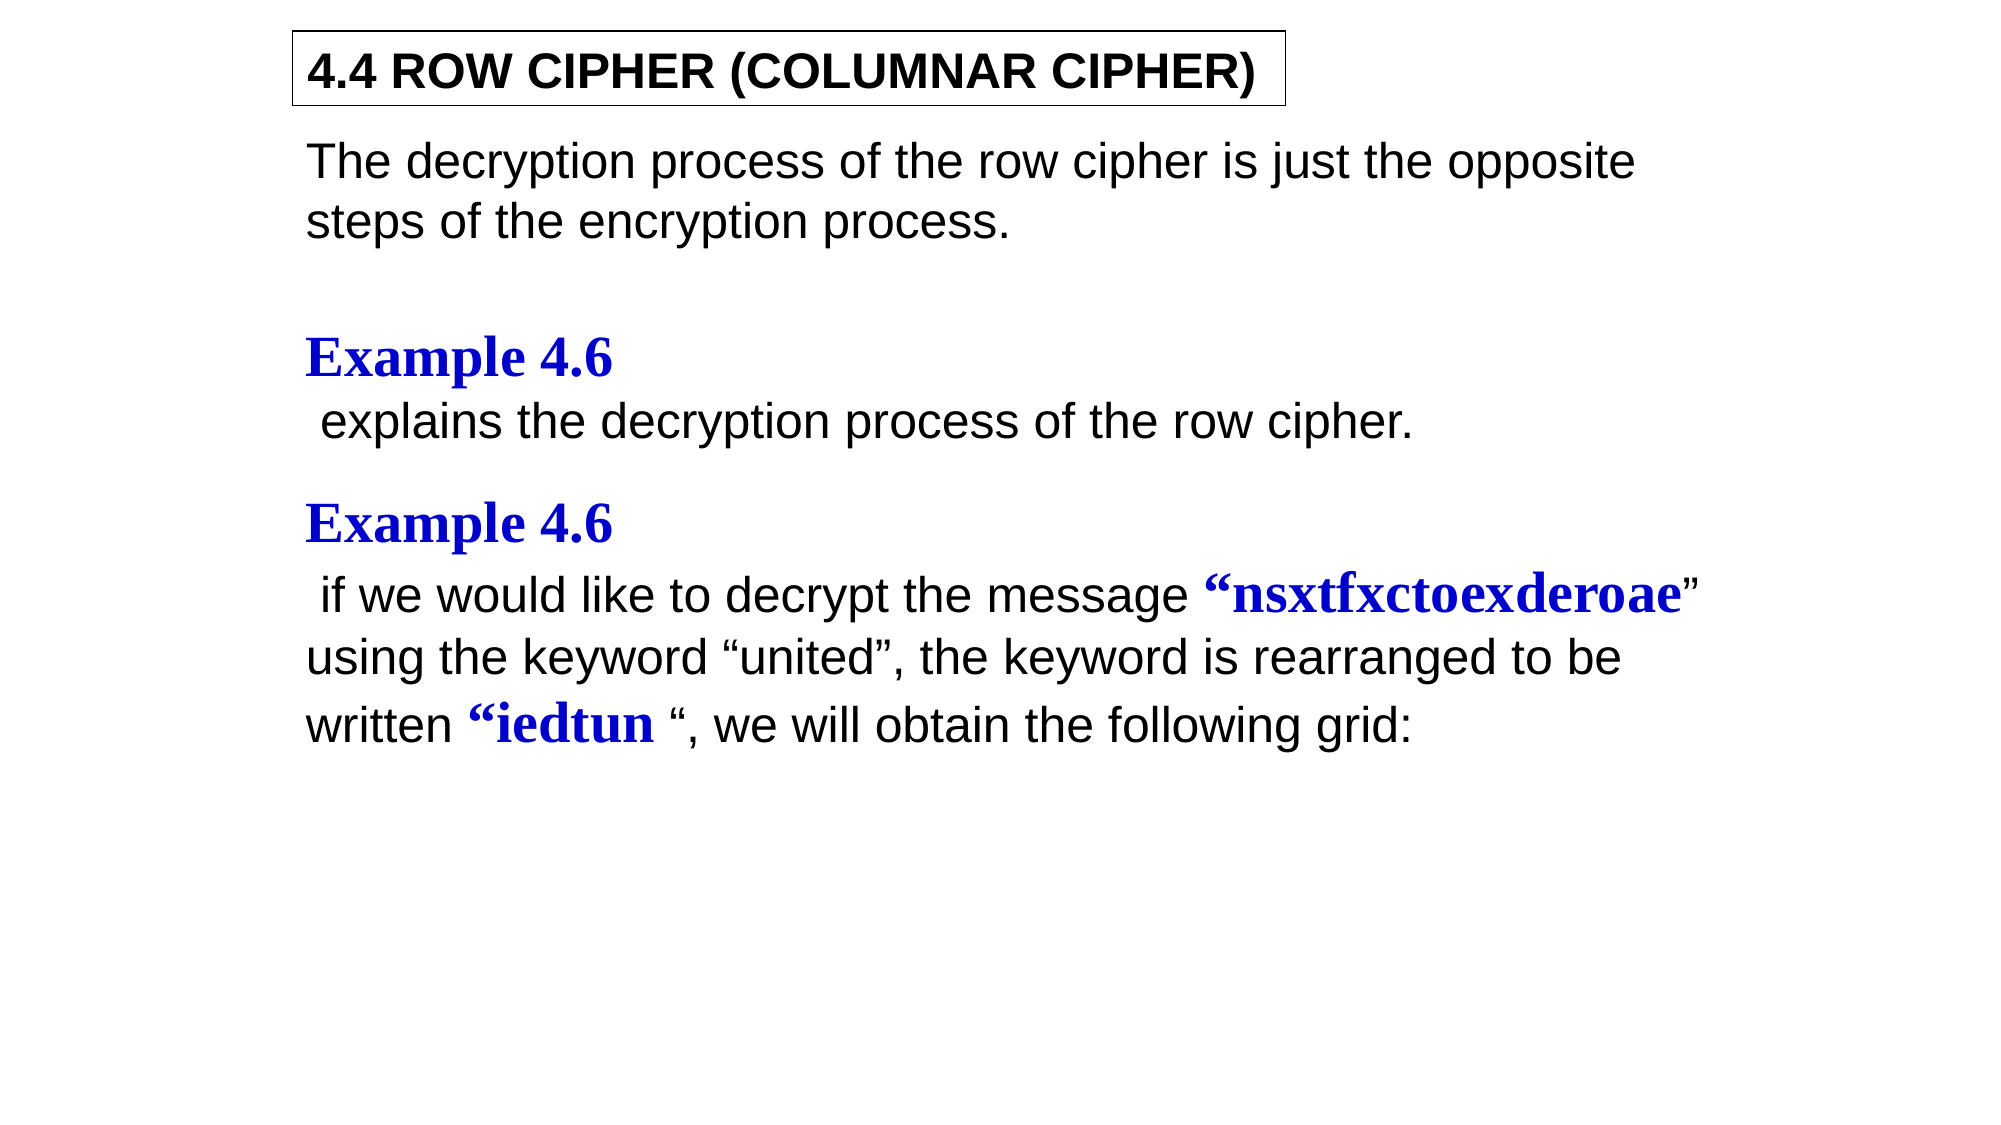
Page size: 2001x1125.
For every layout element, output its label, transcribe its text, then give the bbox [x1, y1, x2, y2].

text_box Example 4.6 if we would like to decrypt the message “nsxtfxctoexderoae” using the keyword “united”, the keyword is rearranged to be written “iedtun “, we will obtain the following grid: [291, 476, 1750, 762]
text_box The decryption process of the row cipher is just the opposite steps of the encryption process. Example 4.6 explains the decryption process of the row cipher. [291, 120, 1750, 456]
text_box 4.4 ROW CIPHER (COLUMNAR CIPHER) [292, 30, 1286, 106]
